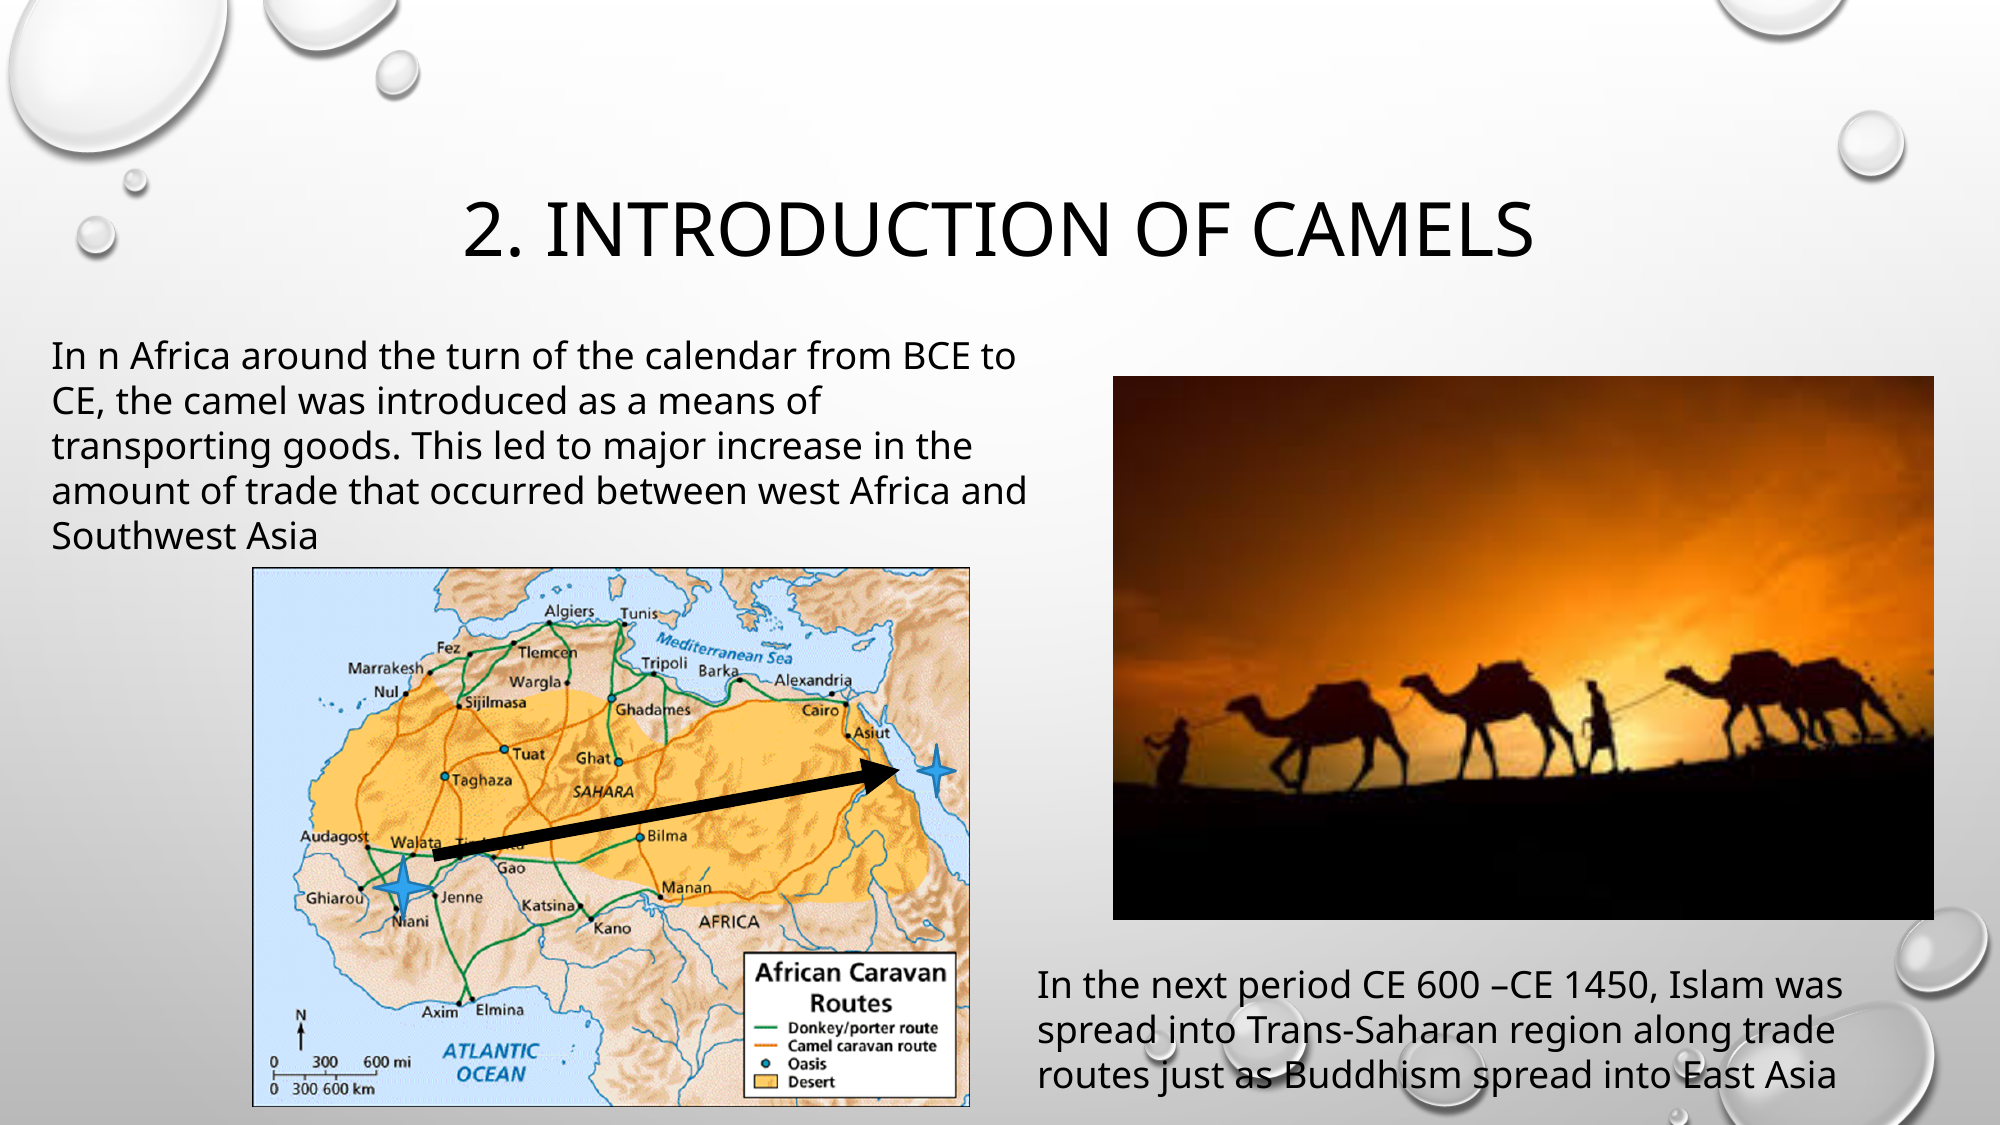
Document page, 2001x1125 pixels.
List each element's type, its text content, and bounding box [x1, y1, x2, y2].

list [1113, 375, 1934, 921]
picture [0, 0, 2000, 1125]
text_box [432, 769, 901, 856]
title 2. Introduction of camels [149, 101, 1851, 364]
text_box In the next period CE 600 –CE 1450, Islam was spread into Trans-Saharan region along trade routes just as Buddhism spread into East Asia [1022, 953, 1947, 1104]
text_box In n Africa around the turn of the calendar from BCE to CE, the camel was introduced as a means of transporting goods. This led to major increase in the amount of trade that occurred between west Africa and Southwest Asia [36, 324, 1050, 565]
